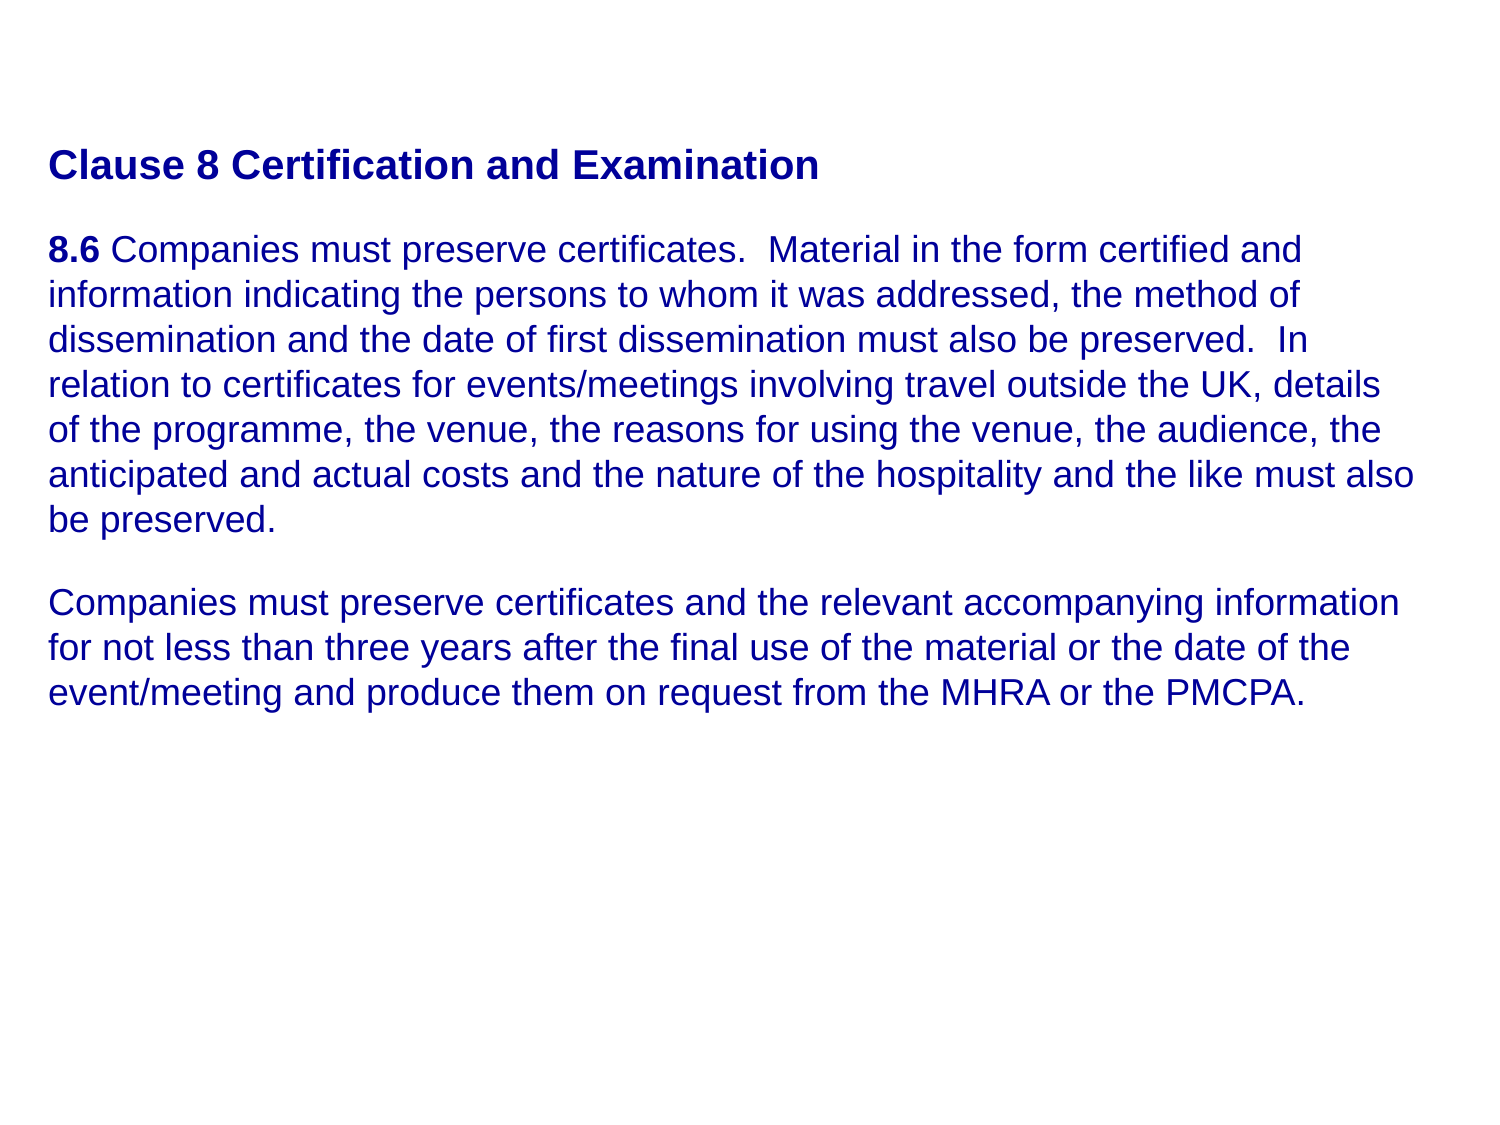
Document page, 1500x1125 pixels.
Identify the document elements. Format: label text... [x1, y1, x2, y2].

text_box Clause 8 Certification and Examination 8.6 Companies must preserve certificates. Material in the form certified and information indicating the persons to whom it was addressed, the method of dissemination and the date of first dissemination must also be preserved. In relation to certificates for events/meetings involving travel outside the UK, details of the programme, the venue, the reasons for using the venue, the audience, the anticipated and actual costs and the nature of the hospitality and the like must also be preserved. Companies must preserve certificates and the relevant accompanying information for not less than three years after the final use of the material or the date of the event/meeting and produce them on request from the MHRA or the PMCPA. [33, 130, 1467, 721]
